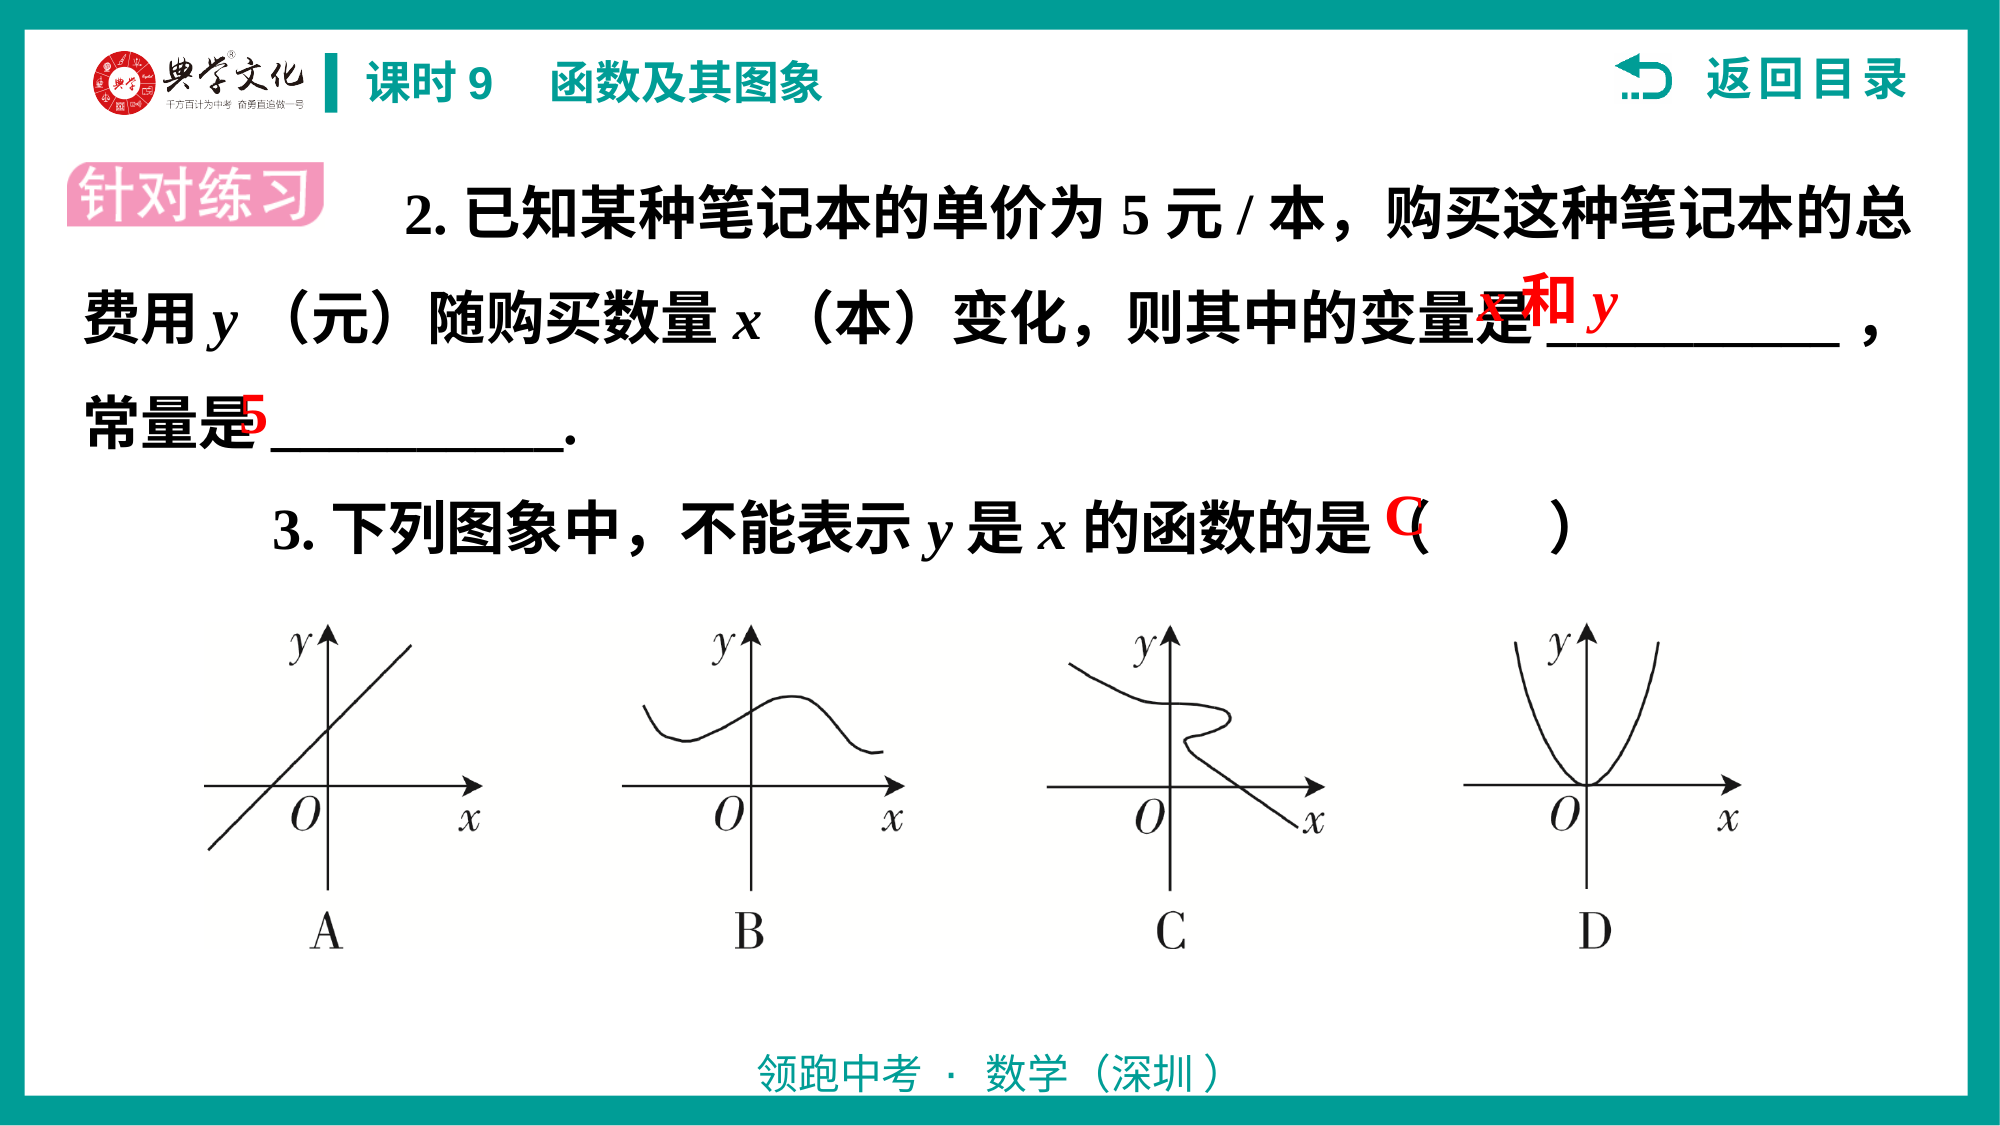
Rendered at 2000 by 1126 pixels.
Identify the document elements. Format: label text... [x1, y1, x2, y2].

text_box 5 [224, 368, 284, 453]
list 2.已知某种笔记本的单价为5元/本，购买这种笔记本的总费用y（元）随购买数量x（本）变化，则其中的变量是__________，常量是__________. 3.下列图象中，不能表示y是x的函数的是（ ） [67, 134, 1928, 665]
text_box C [1369, 469, 1442, 555]
picture [67, 161, 325, 229]
text_box x和y [1462, 256, 1633, 341]
picture [93, 50, 304, 115]
picture [1614, 53, 1672, 104]
picture [204, 622, 1742, 949]
